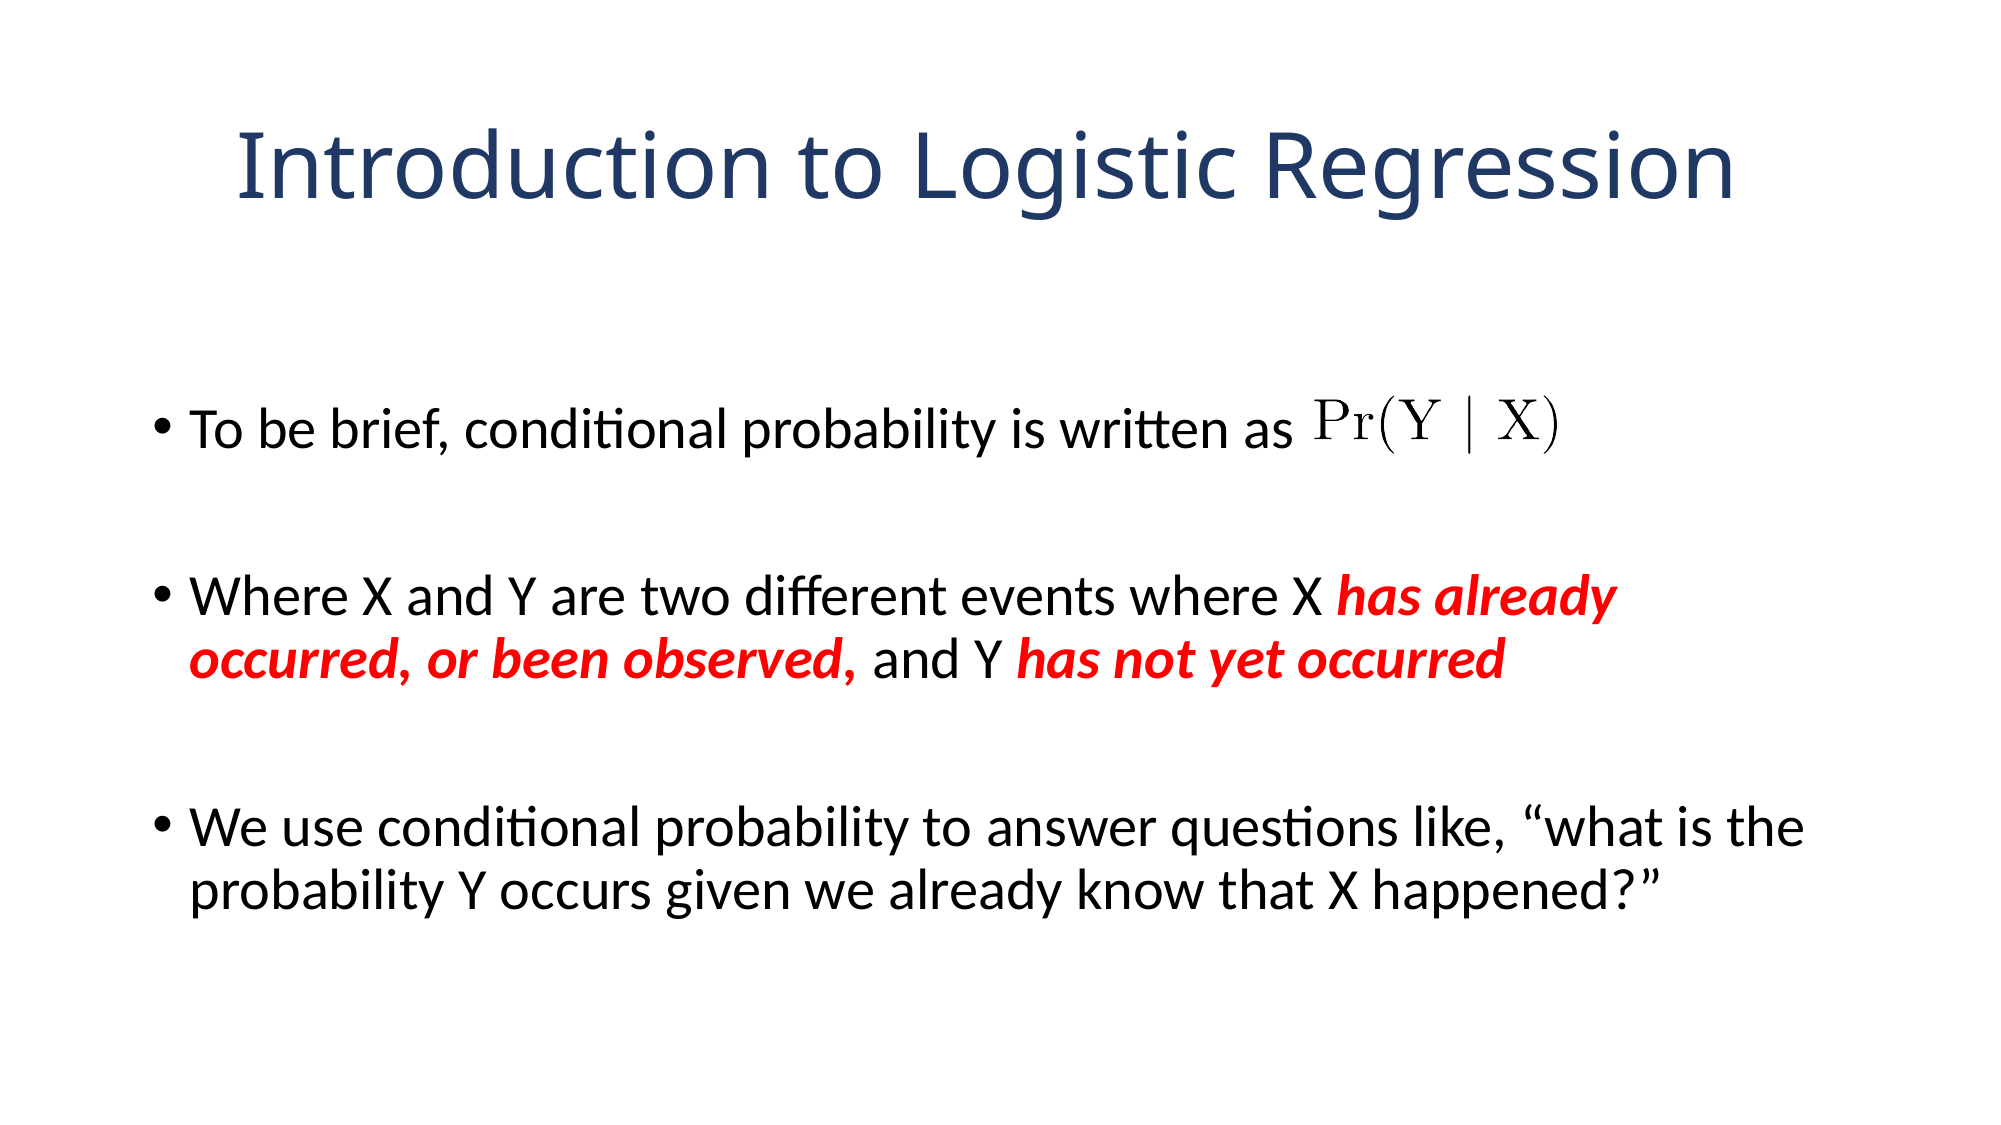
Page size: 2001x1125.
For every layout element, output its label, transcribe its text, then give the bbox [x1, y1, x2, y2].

title Introduction to Logistic Regression [137, 59, 1863, 278]
list To be brief, conditional probability is written as Where X and Y are two different events where X has already occurred, or been observed, and Y has not yet occurred We use conditional probability to answer questions like, “what is the probability Y occurs given we already know that X happened?” [137, 299, 1863, 1014]
picture [1314, 395, 1557, 454]
